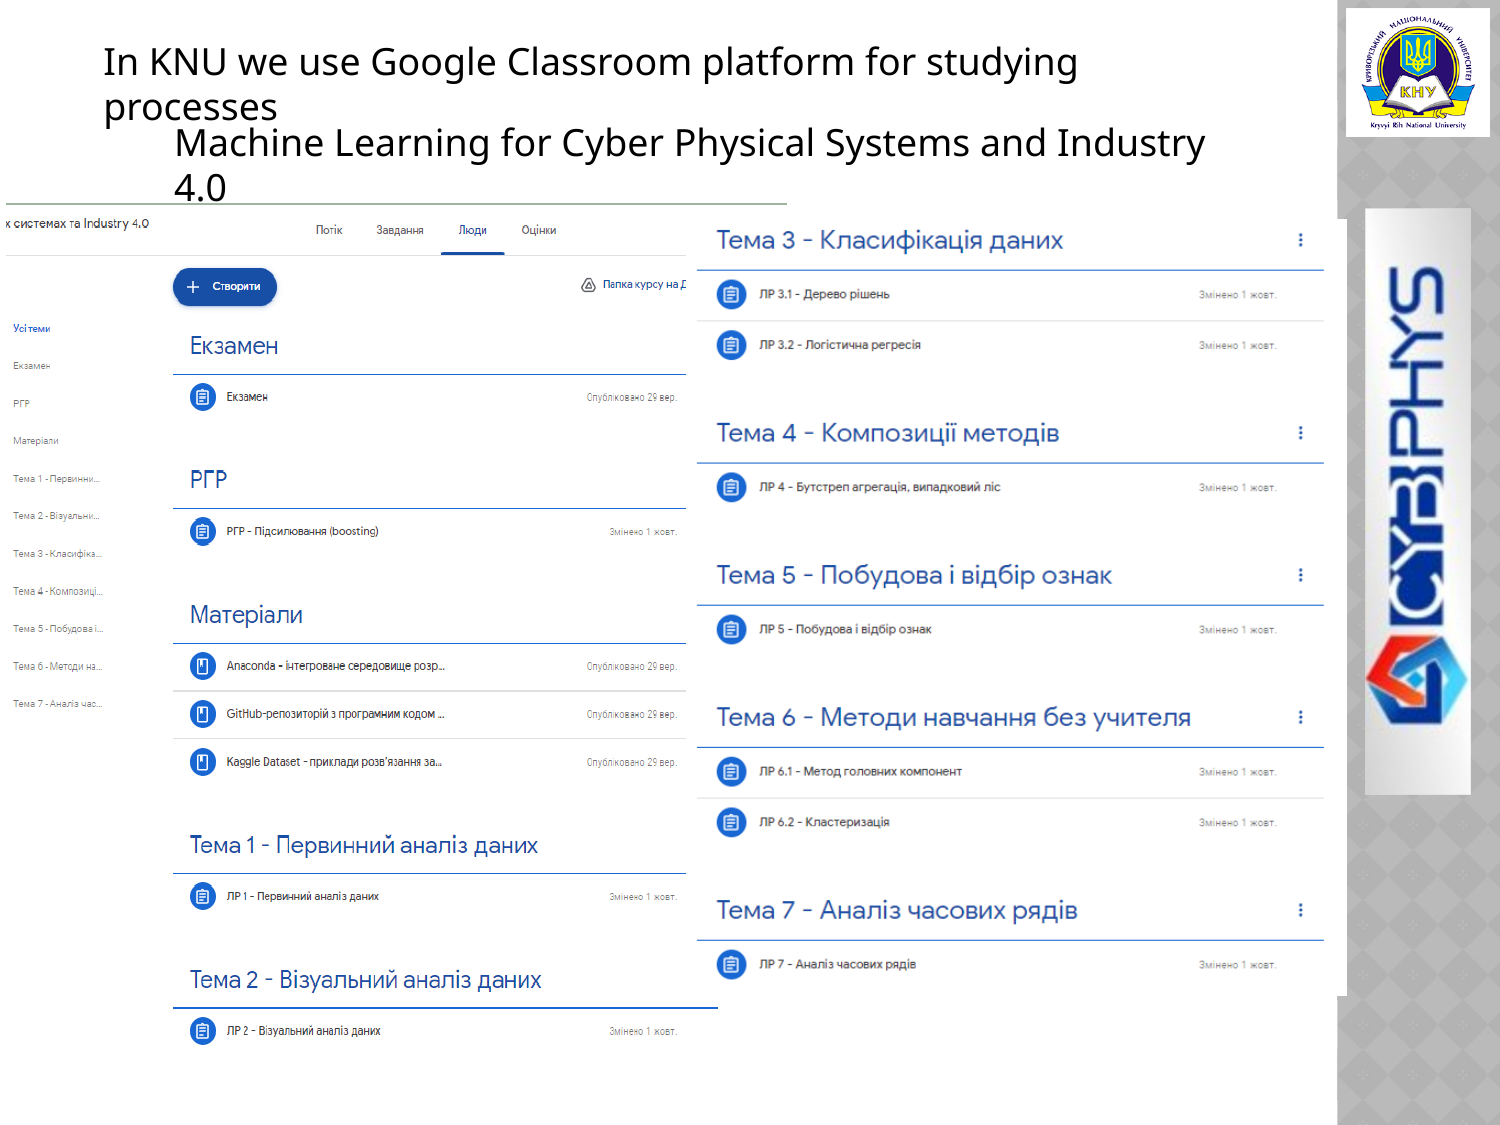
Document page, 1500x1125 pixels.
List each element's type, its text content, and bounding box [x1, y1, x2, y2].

text_box In KNU we use Google Classroom platform for studying processes [88, 30, 1266, 136]
picture [1366, 209, 1470, 447]
text_box Machine Learning for Cyber Physical Systems and Industry 4.0 [159, 112, 1247, 217]
picture [6, 202, 1348, 1082]
picture [1366, 563, 1470, 794]
picture [1346, 8, 1490, 138]
picture [1351, 448, 1500, 555]
